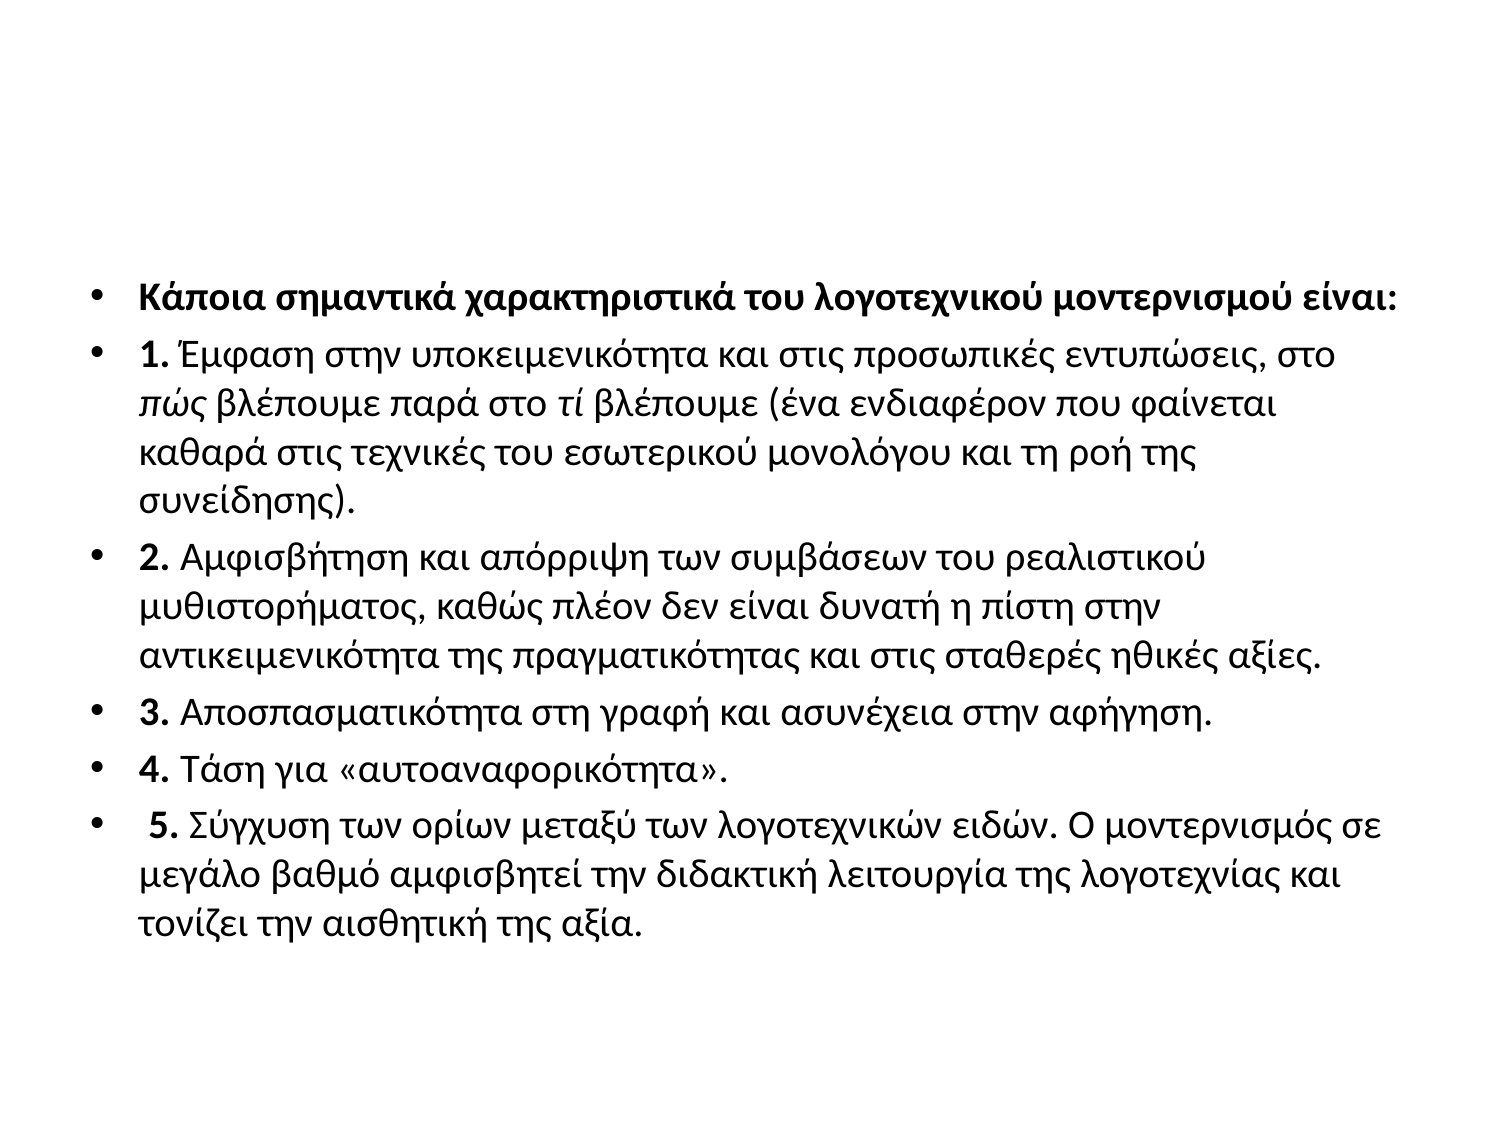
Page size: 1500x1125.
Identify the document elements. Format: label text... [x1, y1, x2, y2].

list Κάποια σημαντικά χαρακτηριστικά του λογοτεχνικού μοντερνισμού είναι: 1. Έμφαση στην υποκειμενικότητα και στις προσωπικές εντυπώσεις, στο πώς βλέπουμε παρά στο τί βλέπουμε (ένα ενδιαφέρον που φαίνεται καθαρά στις τεχνικές του εσωτερικού μονολόγου και τη ροή της συνείδησης). 2. Αμφισβήτηση και απόρριψη των συμβάσεων του ρεαλιστικού μυθιστορήματος, καθώς πλέον δεν είναι δυνατή η πίστη στην αντικειμενικότητα της πραγματικότητας και στις σταθερές ηθικές αξίες. 3. Αποσπασματικότητα στη γραφή και ασυνέχεια στην αφήγηση. 4. Τάση για «αυτοαναφορικότητα». 5. Σύγχυση των ορίων μεταξύ των λογοτεχνικών ειδών. Ο μοντερνισμός σε μεγάλο βαθμό αμφισβητεί την διδακτική λειτουργία της λογοτεχνίας και τονίζει την αισθητική της αξία. [75, 262, 1425, 1005]
